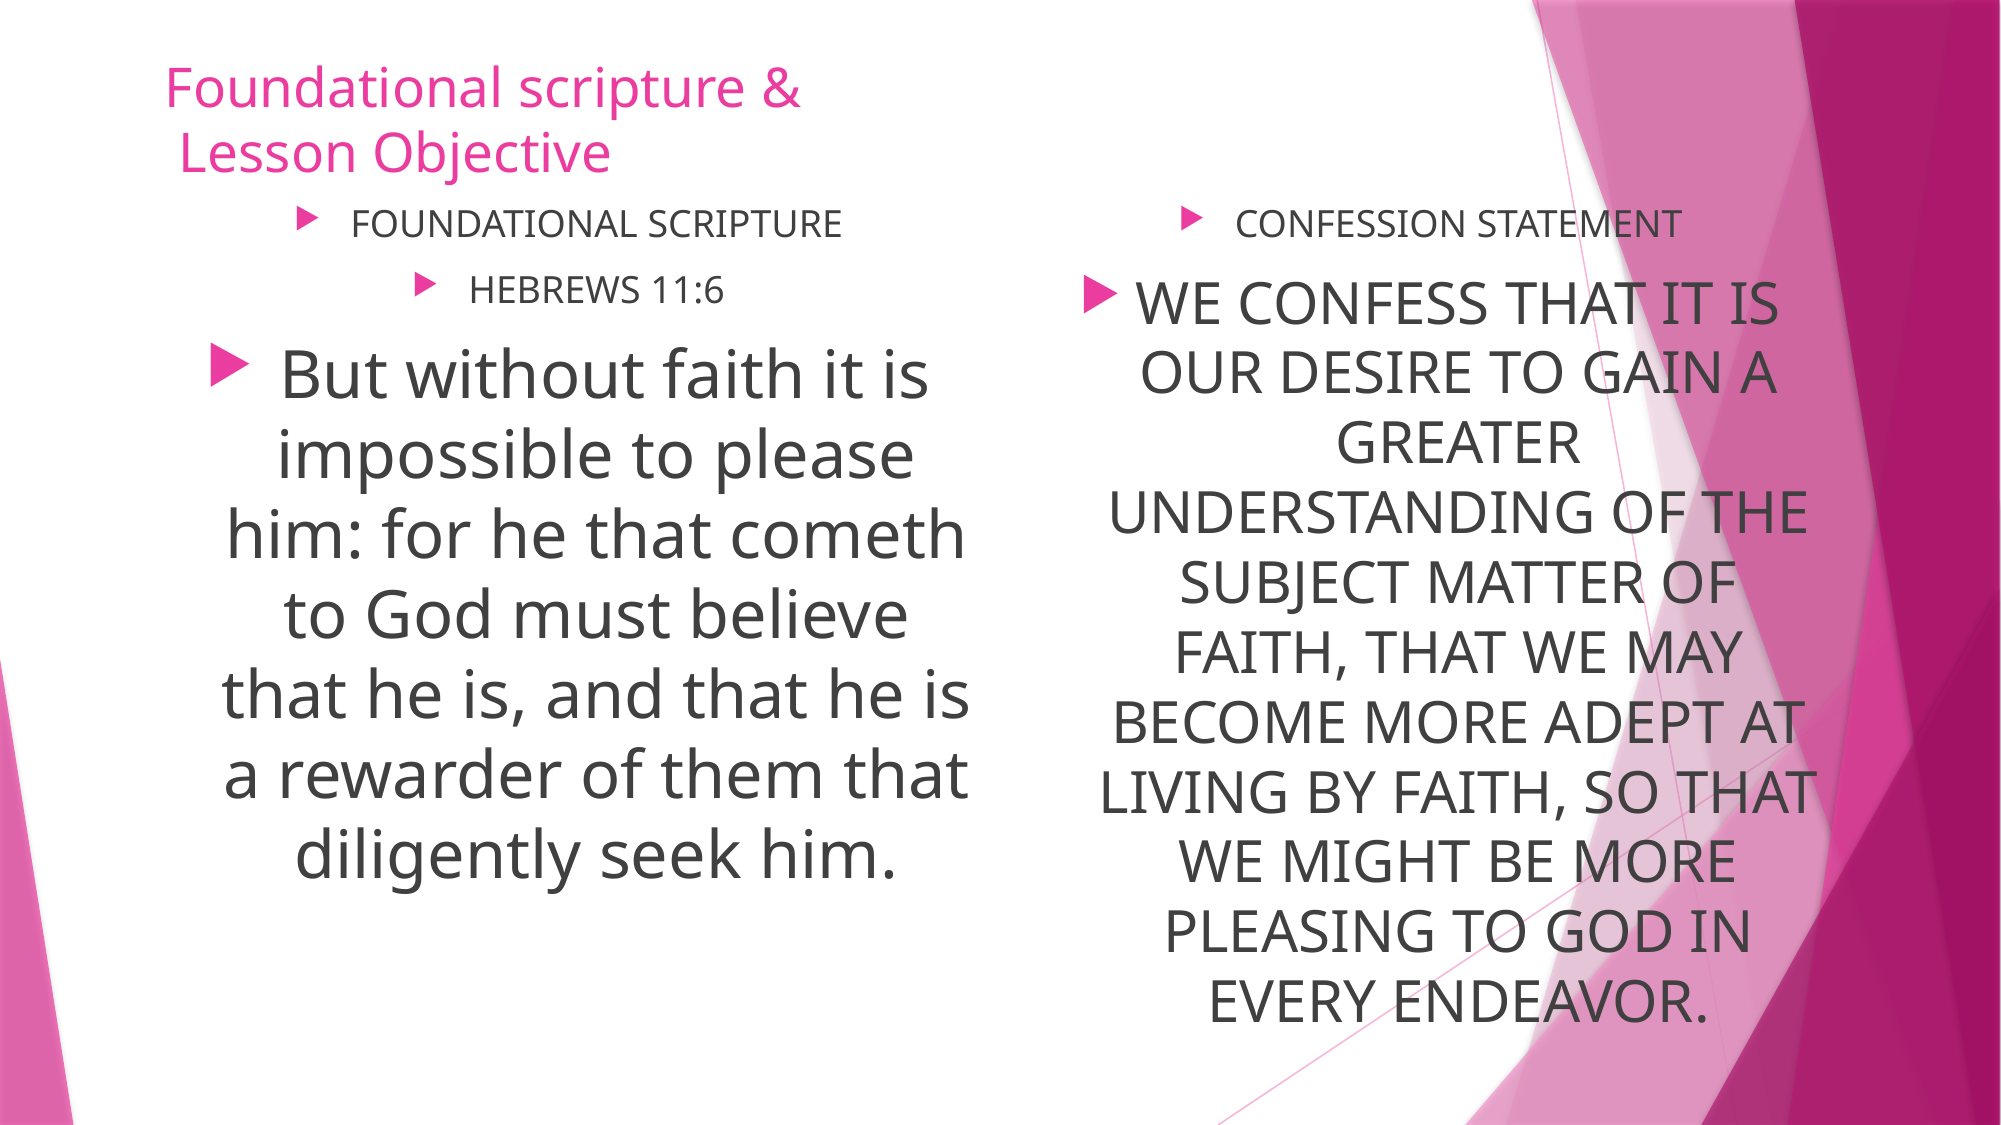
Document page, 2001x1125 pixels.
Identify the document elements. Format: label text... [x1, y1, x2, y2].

list CONFESSION STATEMENT WE CONFESS THAT IT IS OUR DESIRE TO GAIN A GREATER UNDERSTANDING OF THE SUBJECT MATTER OF FAITH, THAT WE MAY BECOME MORE ADEPT AT LIVING BY FAITH, SO THAT WE MIGHT BE MORE PLEASING TO GOD IN EVERY ENDEAVOR. [1012, 192, 1849, 1050]
list FOUNDATIONAL SCRIPTURE HEBREWS 11:6 But without faith it is impossible to please him: for he that cometh to God must believe that he is, and that he is a rewarder of them that diligently seek him. [149, 192, 988, 1050]
title Foundational scripture & Lesson Objective [149, 45, 1849, 193]
